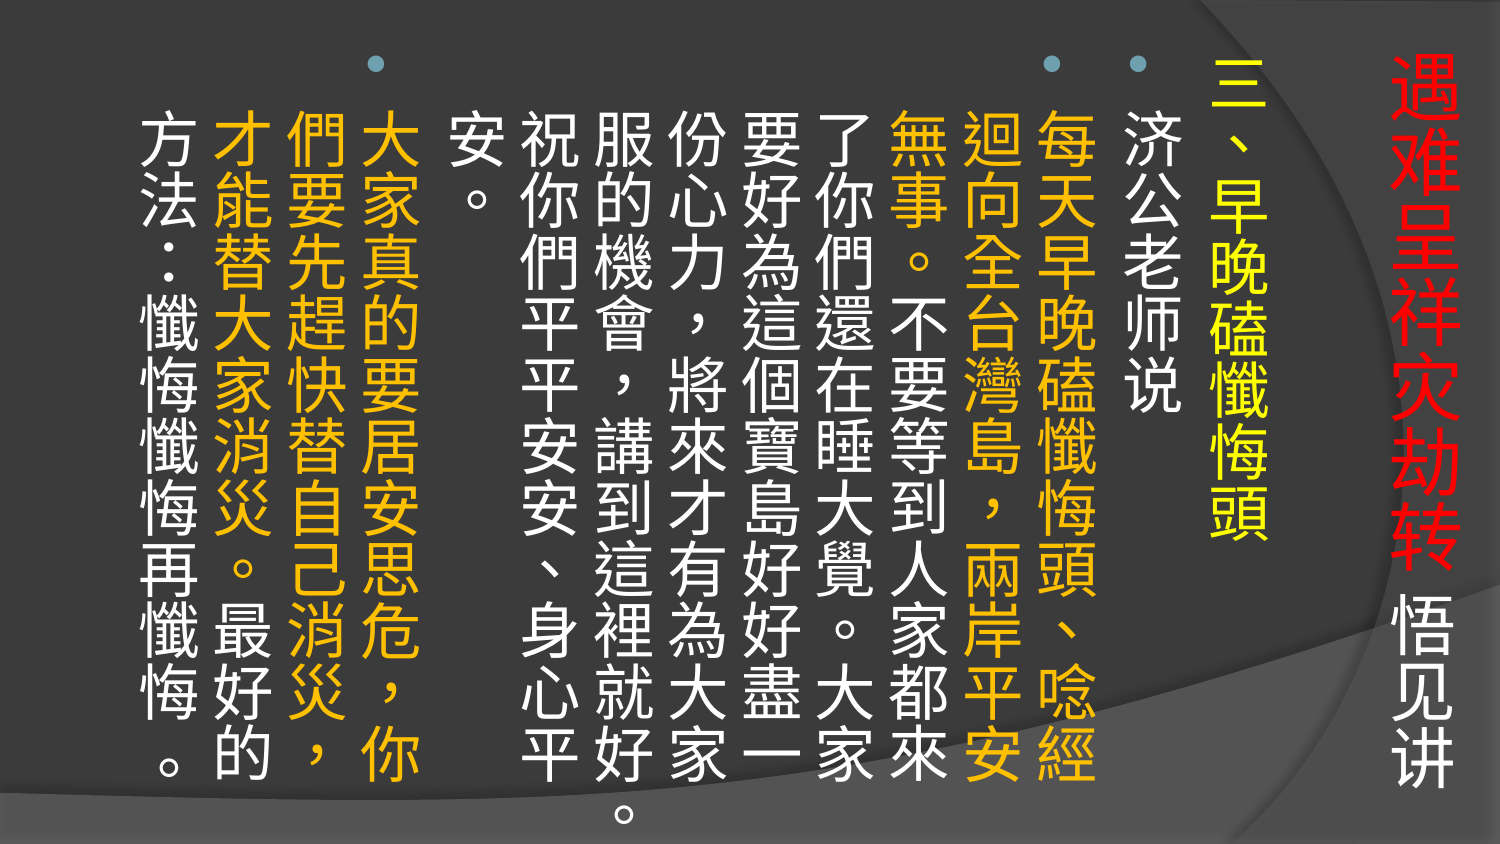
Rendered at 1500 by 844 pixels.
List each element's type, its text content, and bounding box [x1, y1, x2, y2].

list 三、早晚磕懺悔頭 济公老师说 每天早晚磕懺悔頭、唸經迴向全台灣島，兩岸平安無事。不要等到人家都來了你們還在睡大覺。大家要好為這個寶島好好盡一份心力，將來才有為大家服的機會，講到這裡就好。祝你們平平安安、身心平安。 大家真的要居安思危，你們要先趕快替自己消災，才能替大家消災。最好的方法：懺悔懺悔再懺悔 。 [36, 32, 1353, 820]
title 遇难呈祥灾劫转 悟见讲 [1364, 21, 1483, 820]
